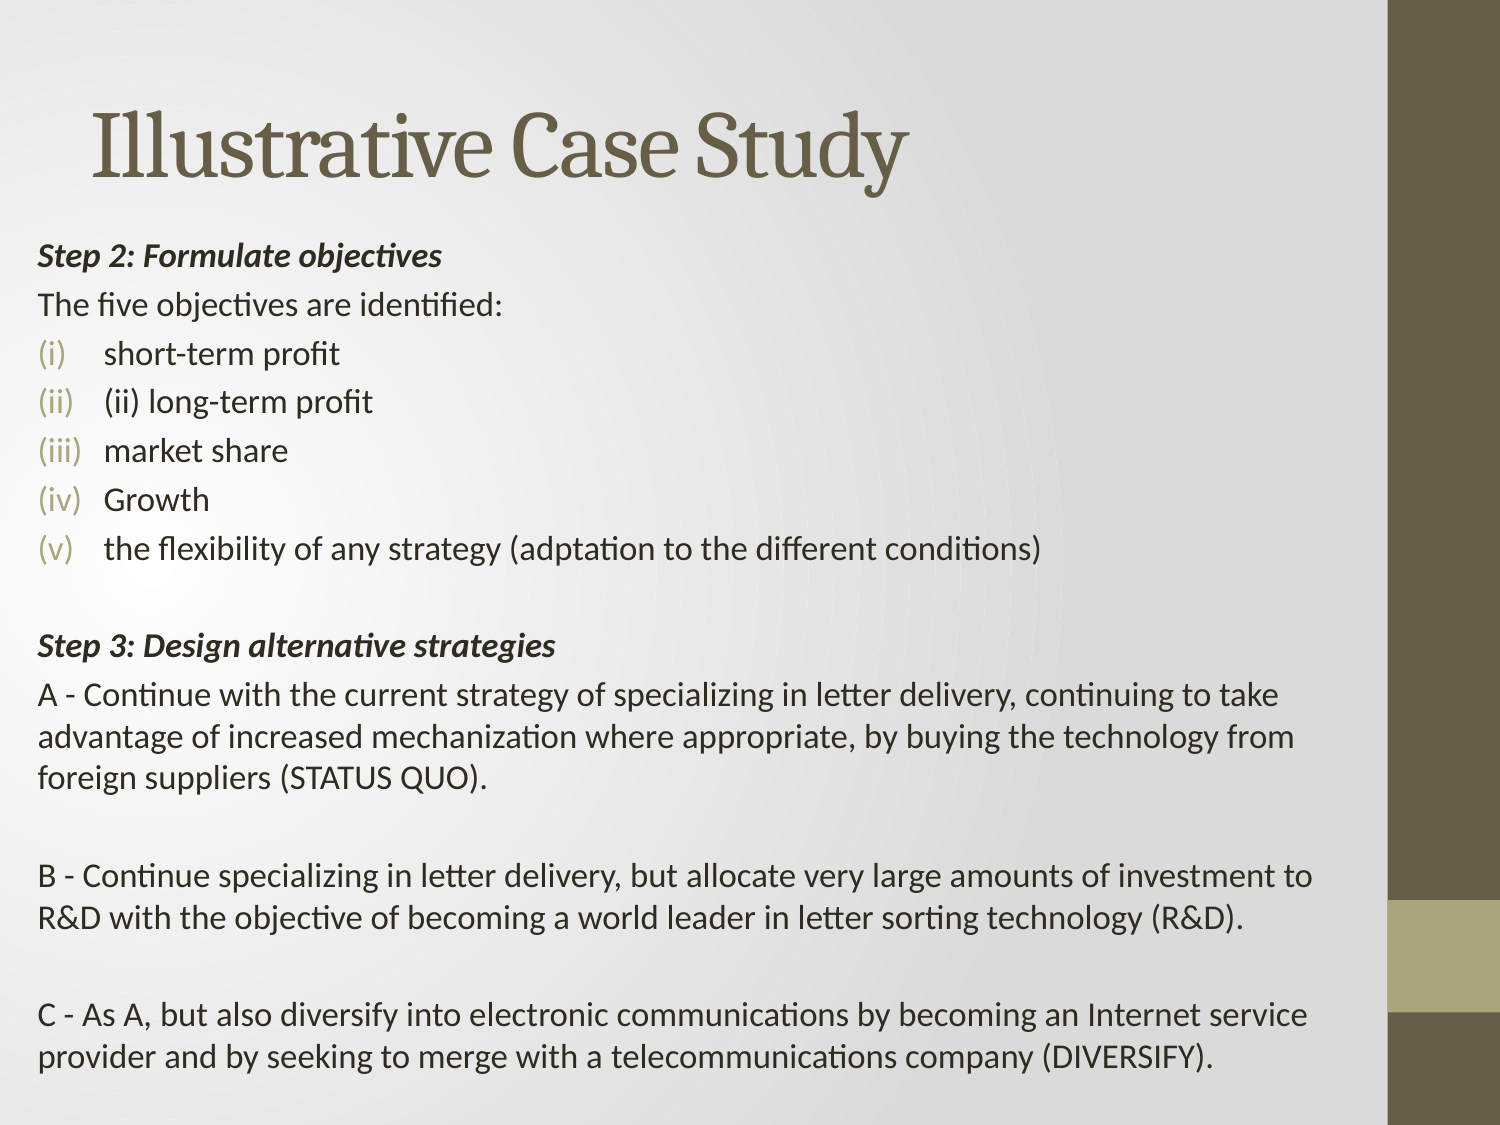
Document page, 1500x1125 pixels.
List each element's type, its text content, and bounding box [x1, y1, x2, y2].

list Step 2: Formulate objectives The five objectives are identified: short-term profit (ii) long-term profit market share Growth the flexibility of any strategy (adptation to the different conditions) Step 3: Design alternative strategies A - Continue with the current strategy of specializing in letter delivery, continuing to take advantage of increased mechanization where appropriate, by buying the technology from foreign suppliers (STATUS QUO). B - Continue specializing in letter delivery, but allocate very large amounts of investment to R&D with the objective of becoming a world leader in letter sorting technology (R&D). C - As A, but also diversify into electronic communications by becoming an Internet service provider and by seeking to merge with a telecommunications company (DIVERSIFY). [3, 224, 1367, 1100]
title Illustrative Case Study [75, 45, 1325, 224]
